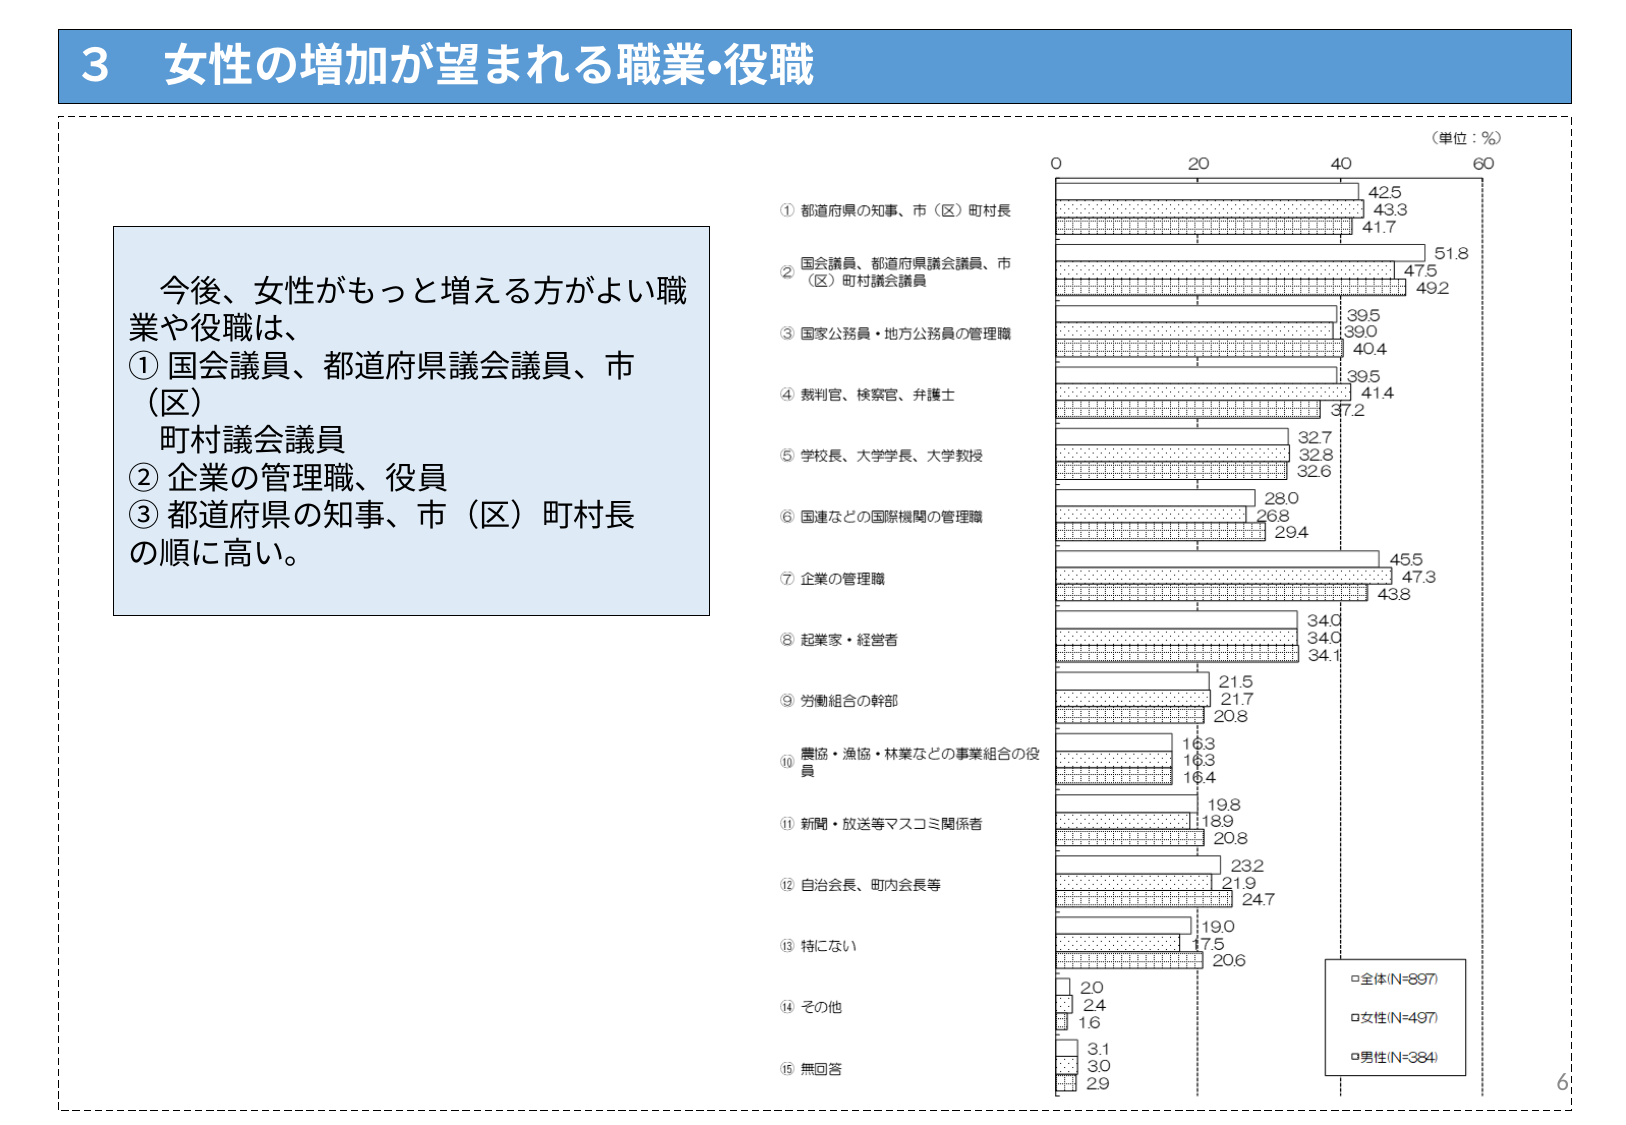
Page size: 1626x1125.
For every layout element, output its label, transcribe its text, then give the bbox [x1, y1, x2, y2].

list [58, 116, 1572, 1111]
slide_number 6 [1514, 1050, 1585, 1111]
text_box 今後、女性がもっと増える方がよい職業や役職は、 ①国会議員、都道府県議会議員、市（区） 町村議会議員 ②企業の管理職、役員 ③都道府県の知事、市（区）町村長 の順に高い。 [113, 226, 710, 616]
title ３ 女性の増加が望まれる職業・役職 [58, 29, 1572, 104]
picture [767, 127, 1514, 1125]
